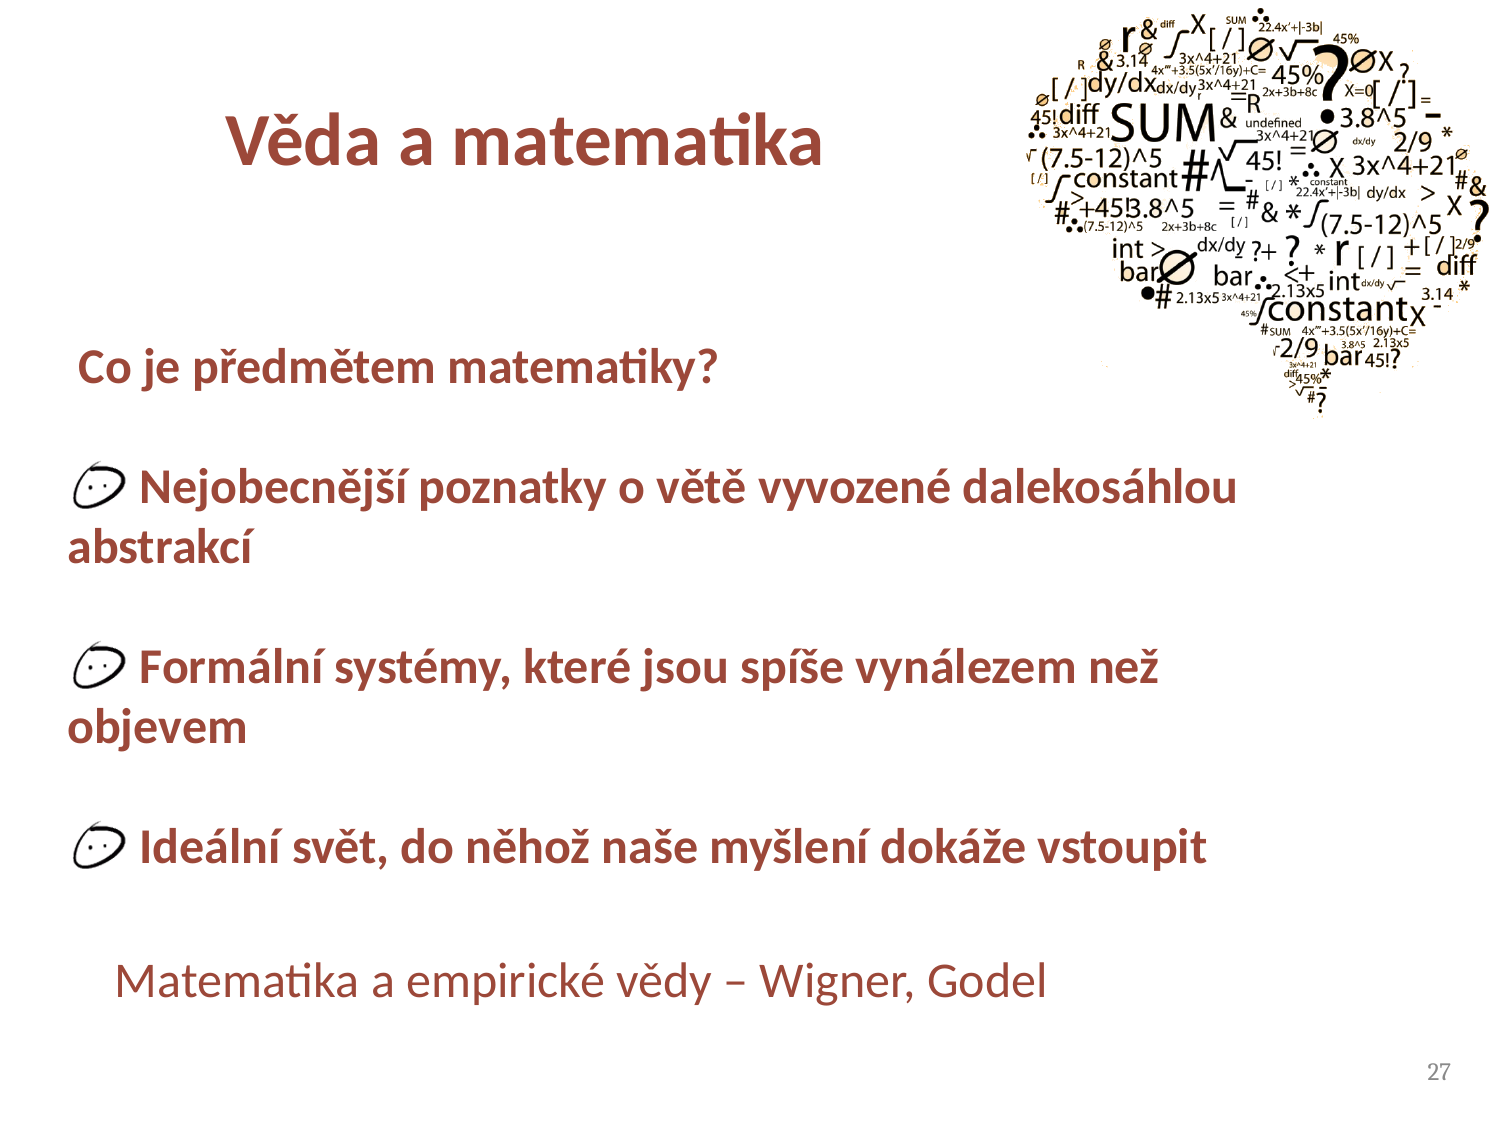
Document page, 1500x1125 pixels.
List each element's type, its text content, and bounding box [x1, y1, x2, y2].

picture [67, 637, 129, 691]
slide_number 27 [1269, 1046, 1467, 1094]
text_box Matematika a empirické vědy – Wigner, Godel [100, 940, 1142, 1125]
picture [67, 457, 129, 511]
title Věda a matematika [147, 61, 904, 211]
picture [1017, 0, 1500, 421]
text_box Co je předmětem matematiky? Nejobecnější poznatky o větě vyvozené dalekosáhlou abstrakcí Formální systémy, které jsou spíše vynálezem než objevem Ideální svět, do něhož naše myšlení dokáže vstoupit [52, 326, 1306, 1061]
picture [67, 817, 129, 871]
